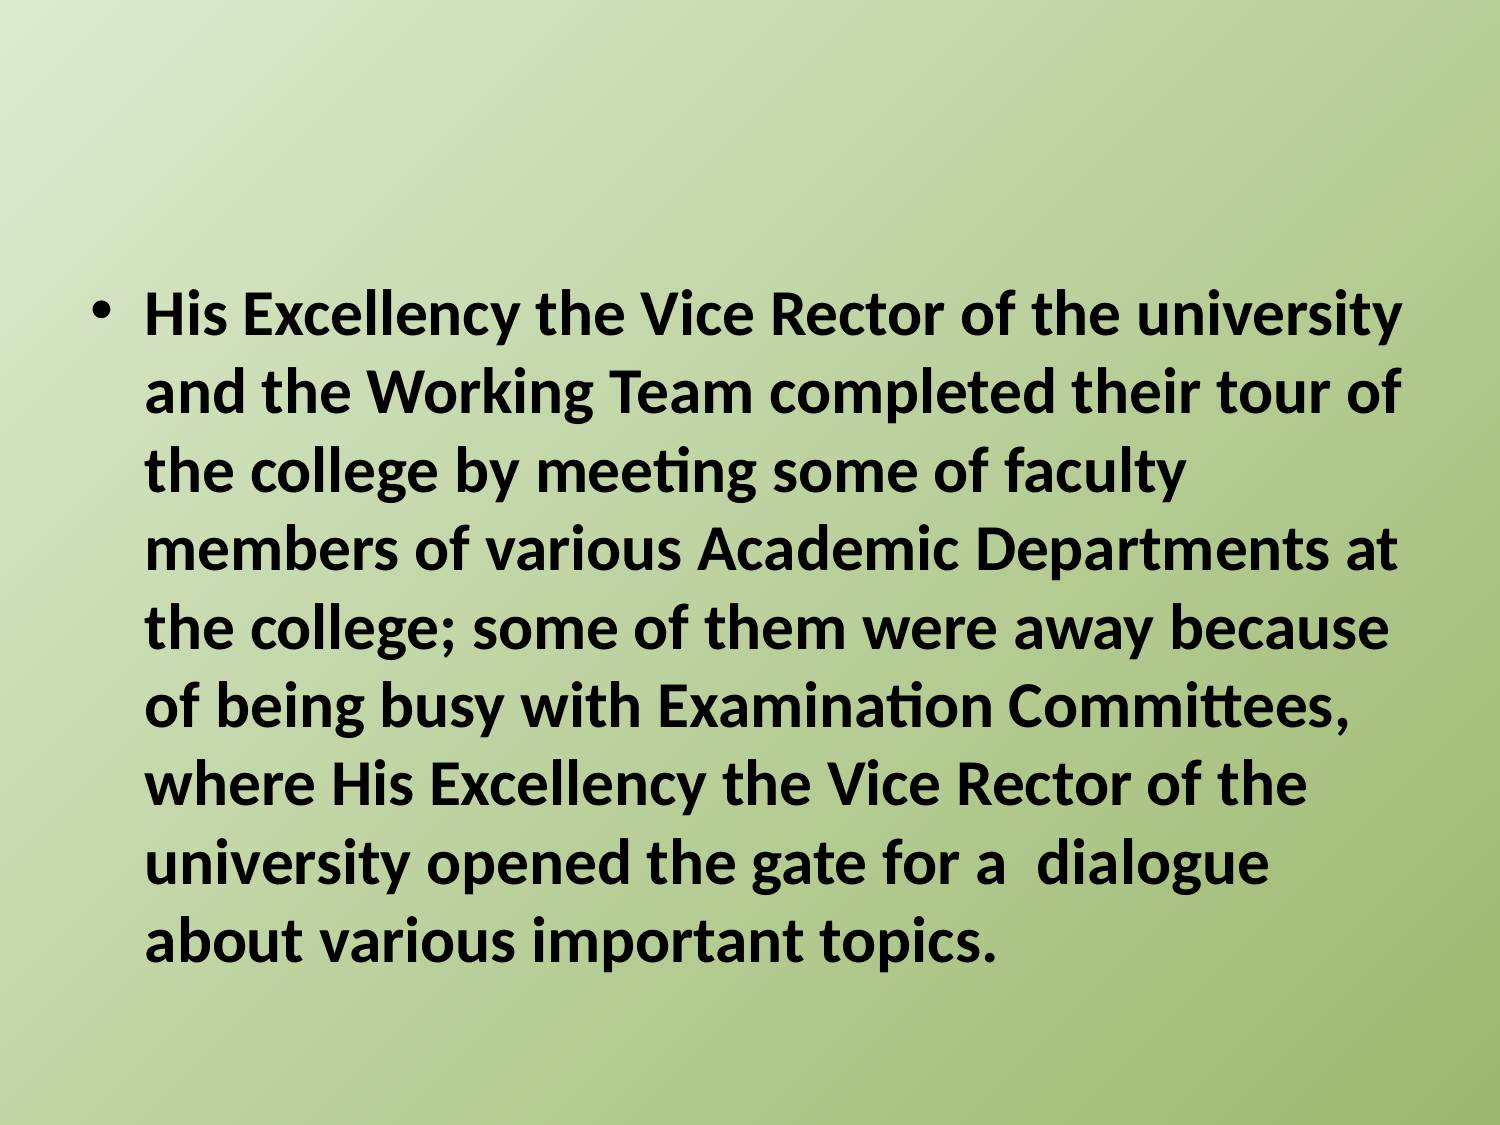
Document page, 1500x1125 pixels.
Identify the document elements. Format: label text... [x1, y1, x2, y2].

list His Excellency the Vice Rector of the university and the Working Team completed their tour of the college by meeting some of faculty members of various Academic Departments at the college; some of them were away because of being busy with Examination Committees, where His Excellency the Vice Rector of the university opened the gate for a dialogue about various important topics. [75, 262, 1425, 1005]
